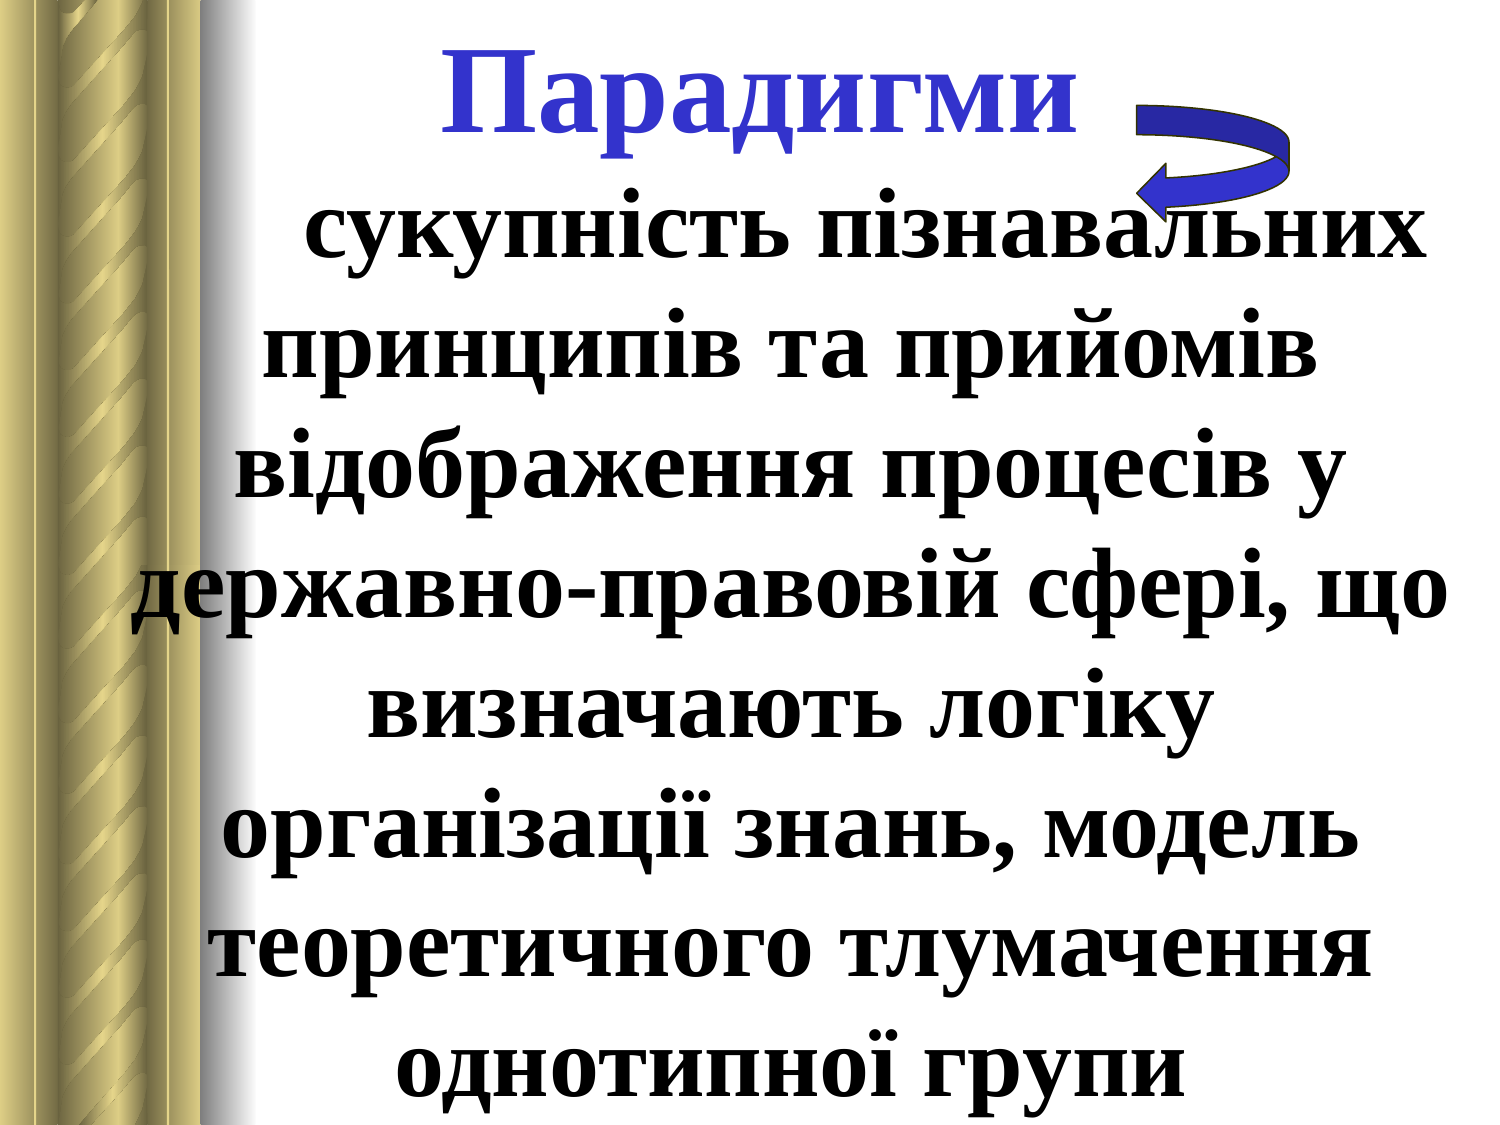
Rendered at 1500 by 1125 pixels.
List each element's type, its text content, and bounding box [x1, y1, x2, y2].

text_box [1136, 105, 1289, 222]
text_box Парадигми сукупність пізнавальних принципів та прийомів відображення процесів у державно-правовій сфері, що визначають логіку організації знань, модель теоретичного тлумачення однотипної групи [105, 0, 1477, 1125]
